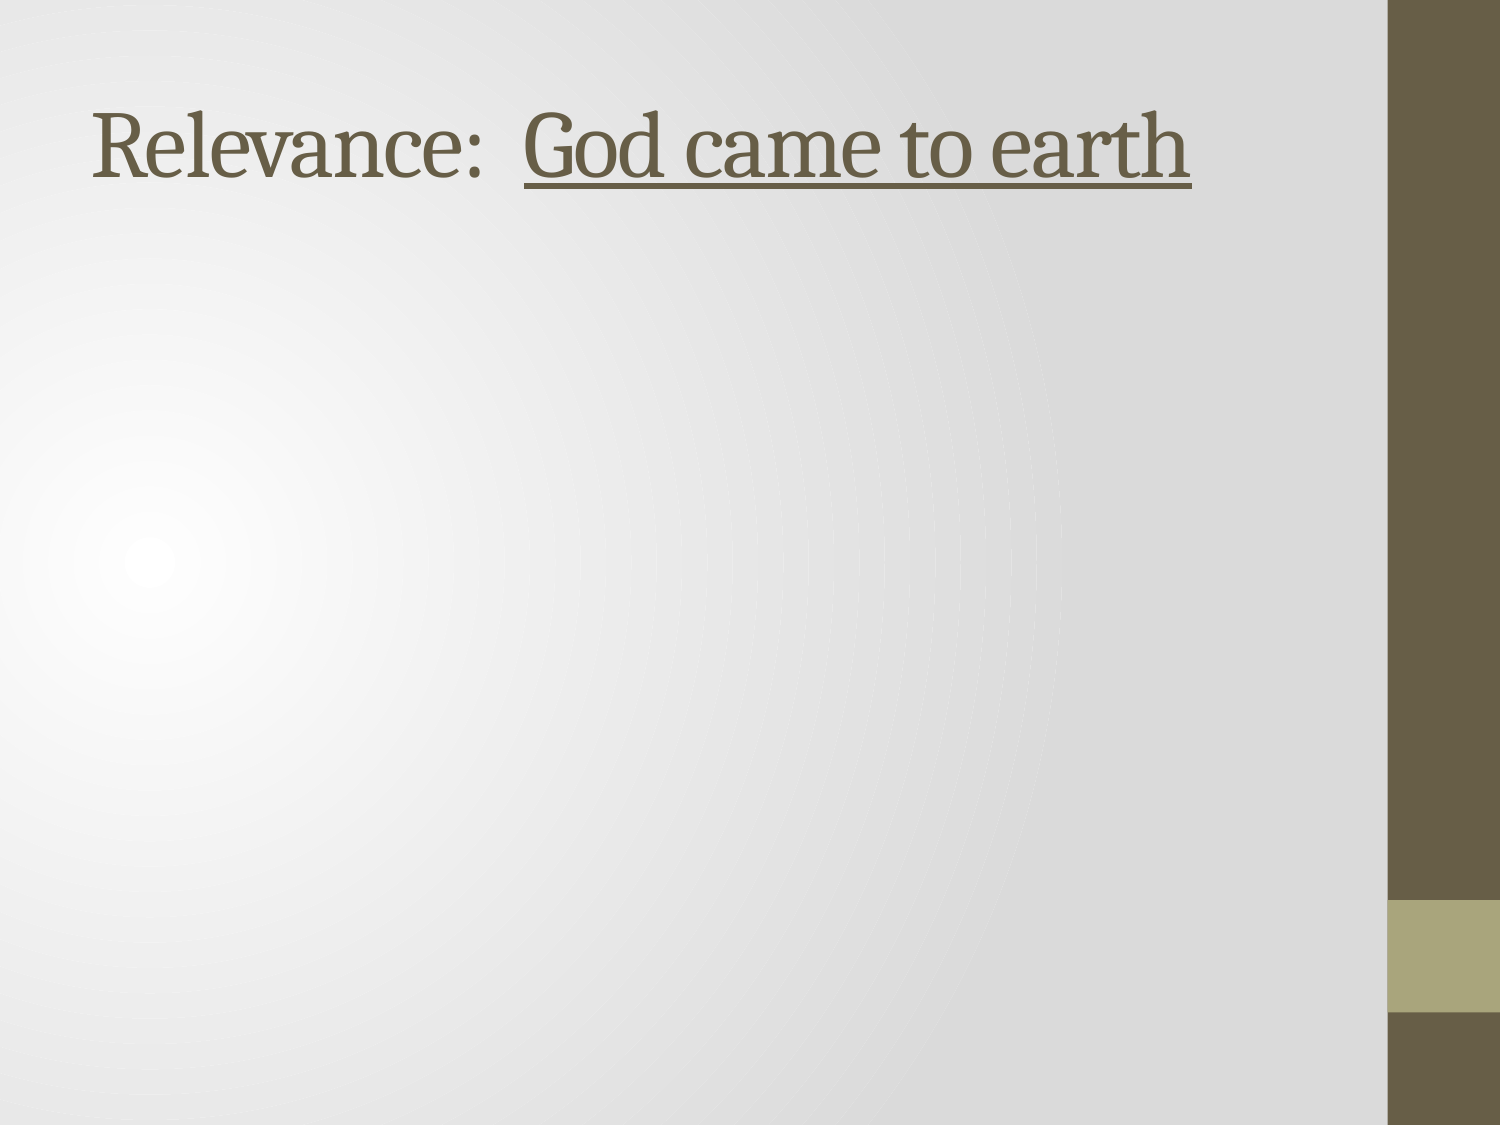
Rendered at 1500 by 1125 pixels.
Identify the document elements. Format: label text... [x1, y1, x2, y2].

title Relevance: God came to earth [75, 45, 1325, 233]
